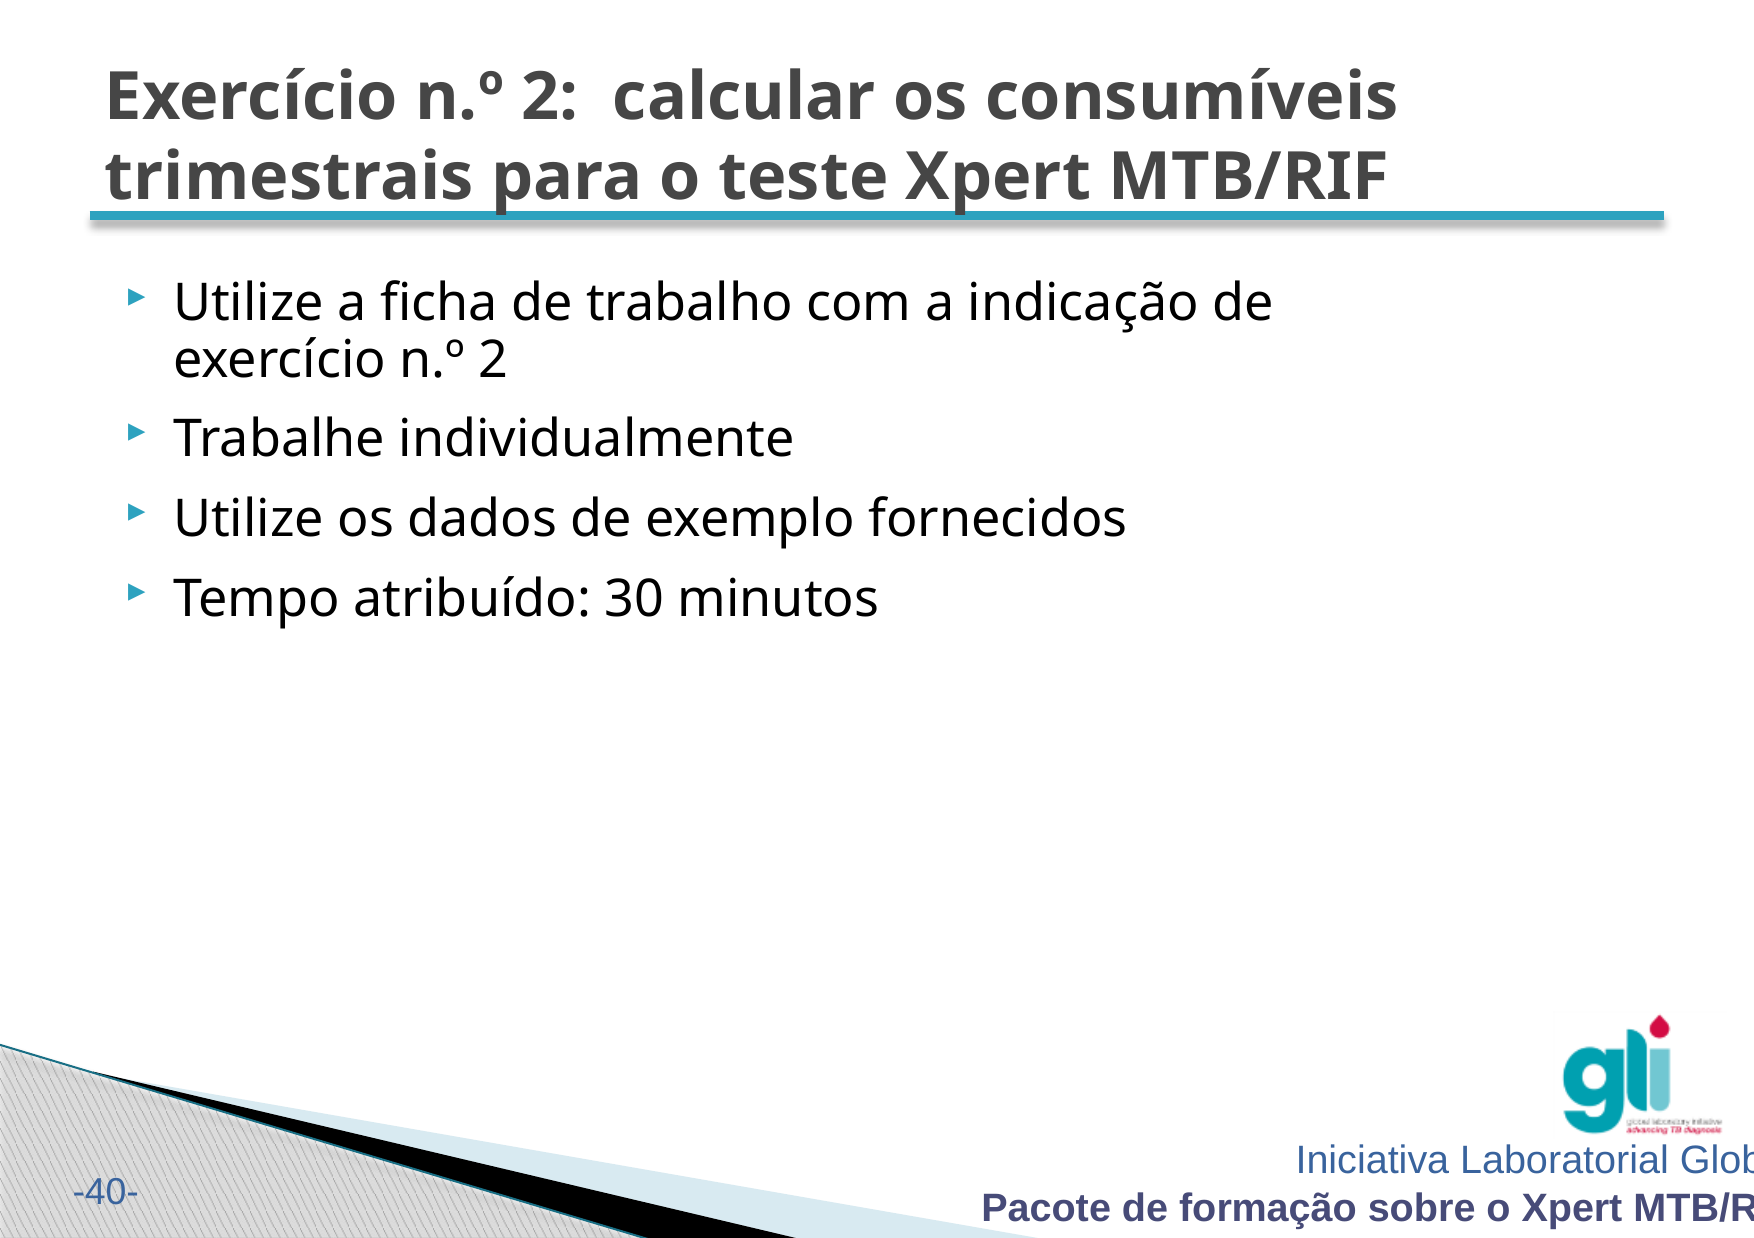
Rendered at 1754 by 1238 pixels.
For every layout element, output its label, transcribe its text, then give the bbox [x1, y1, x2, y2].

picture [1553, 1011, 1727, 1139]
list Utilize a ficha de trabalho com a indicação de exercício n.º 2 Trabalhe individualmente Utilize os dados de exemplo fornecidos Tempo atribuído: 30 minutos [87, 267, 1666, 996]
title Exercício n.º 2: calcular os consumíveis trimestrais para o teste Xpert MTB/RIF [87, 49, 1666, 216]
